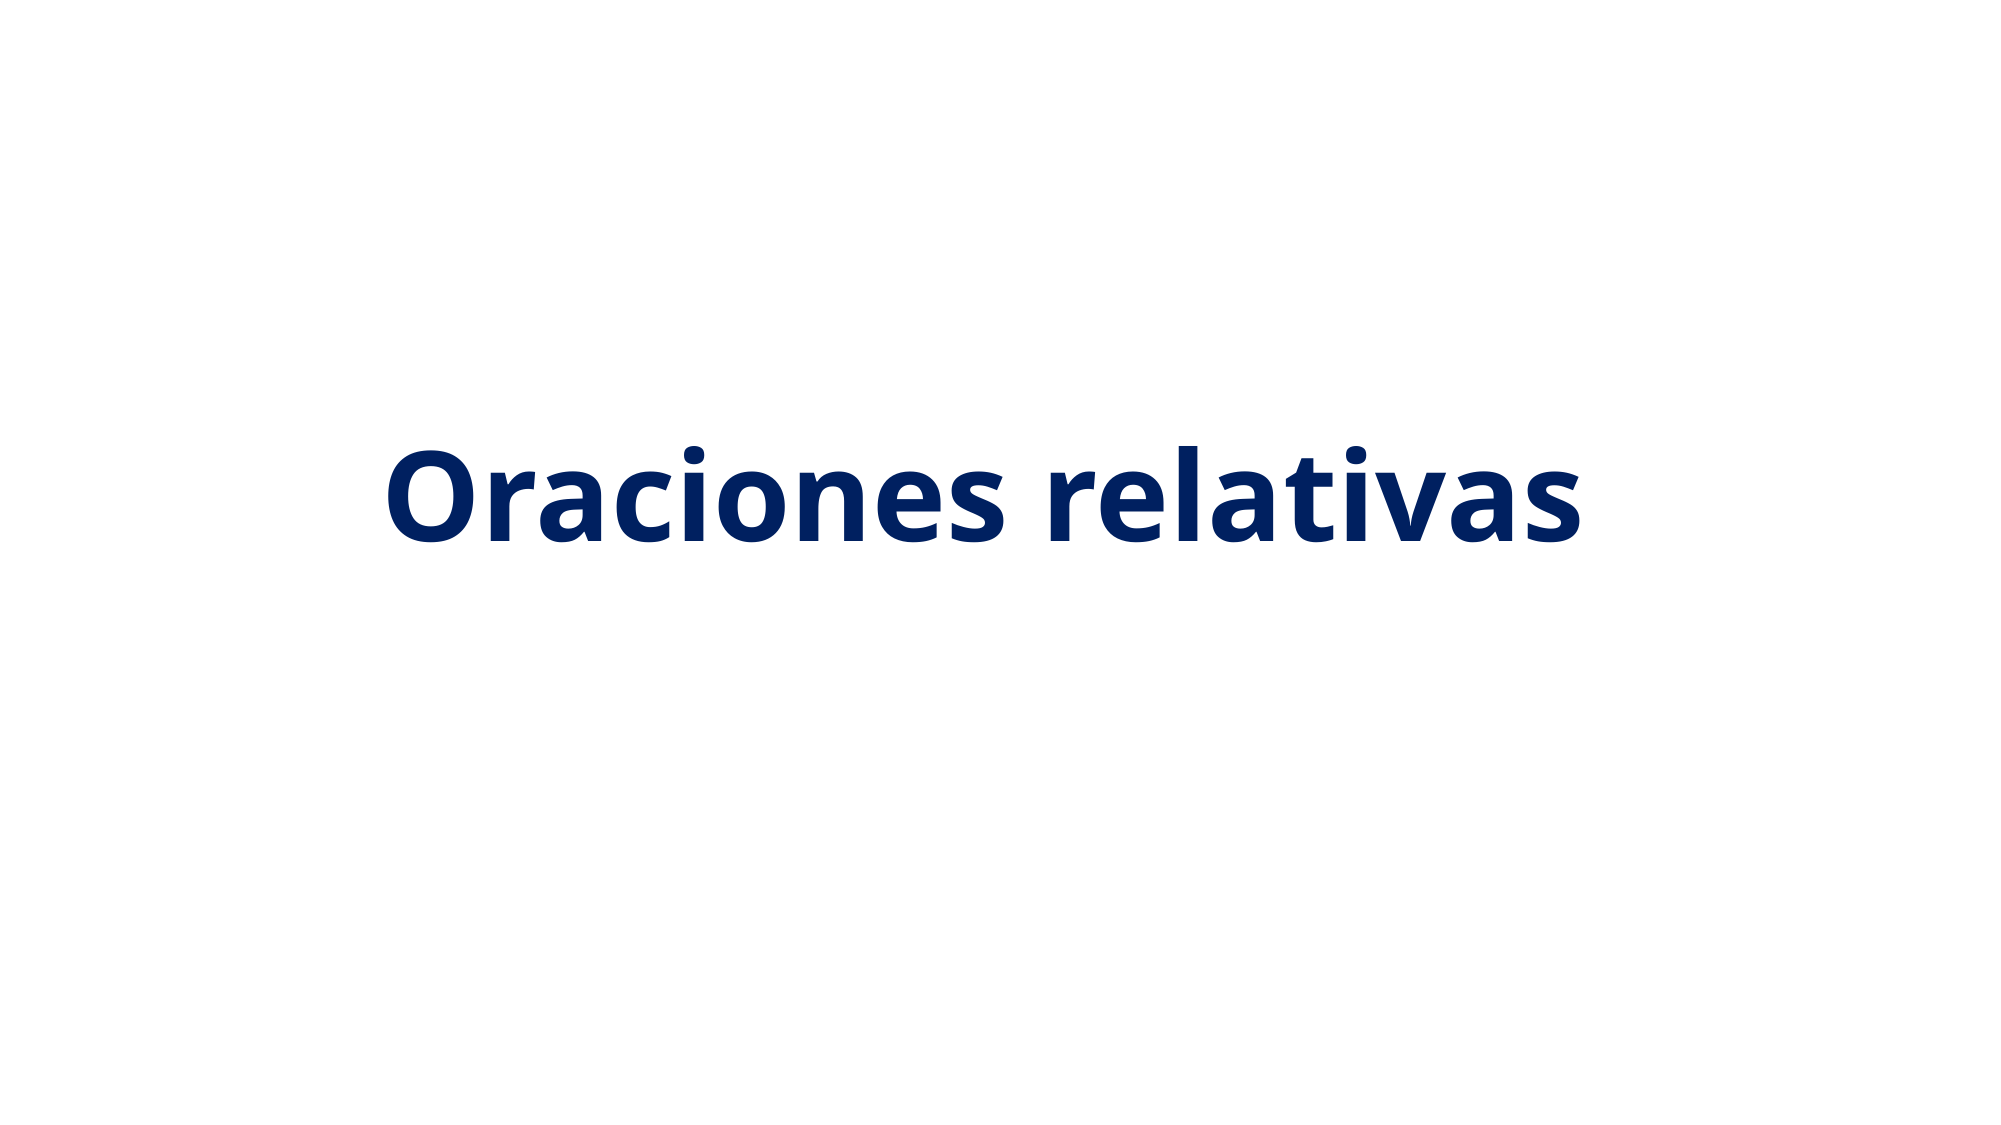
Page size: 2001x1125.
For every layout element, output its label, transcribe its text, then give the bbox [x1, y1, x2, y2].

title Oraciones relativas [249, 184, 1750, 576]
